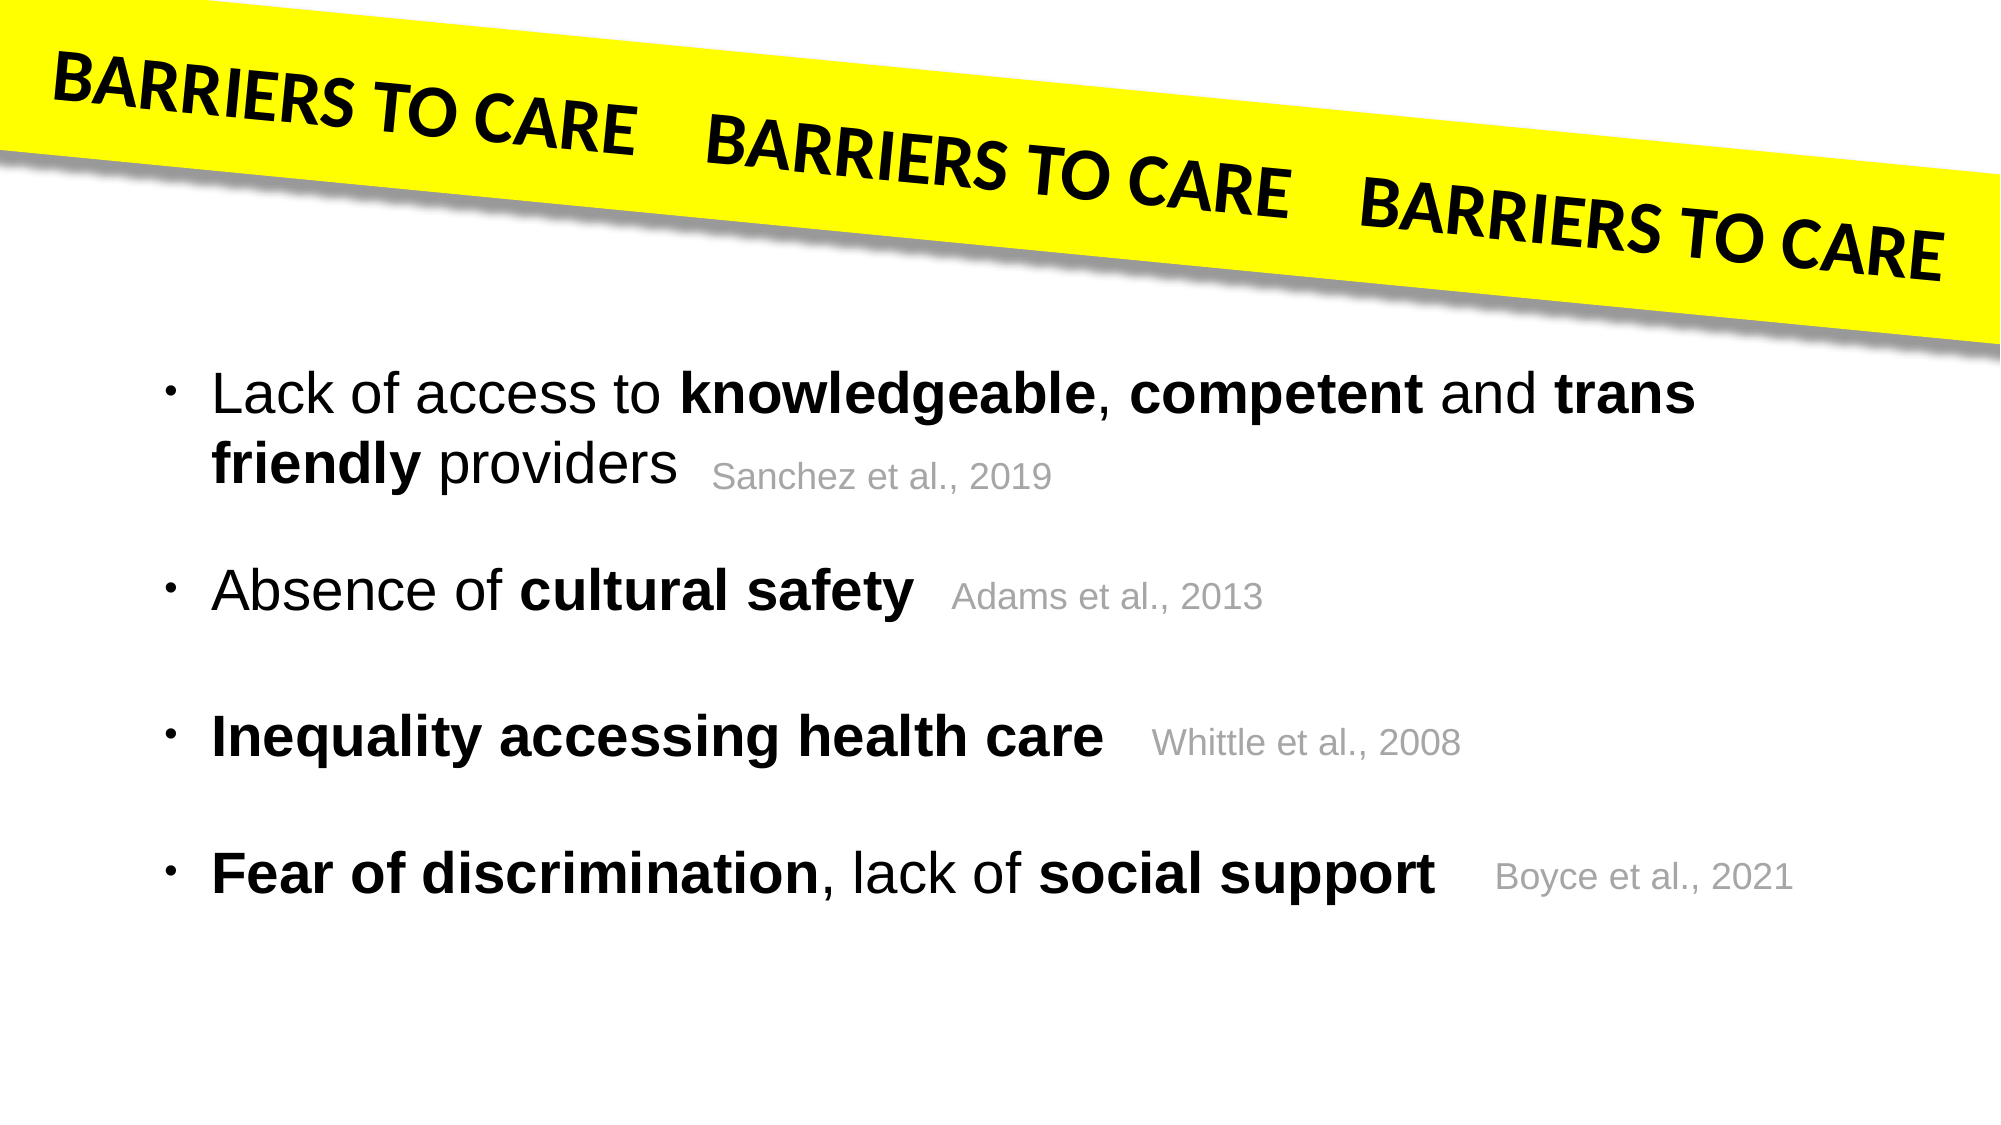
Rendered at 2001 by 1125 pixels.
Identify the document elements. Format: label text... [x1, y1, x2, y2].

text_box Absence of cultural safety [149, 544, 1544, 633]
text_box Fear of discrimination, lack of social support [149, 828, 1780, 955]
text_box Inequality accessing health care [149, 690, 1544, 818]
text_box Whittle et al., 2008 [1136, 710, 1508, 771]
text_box Sanchez et al., 2019 [696, 444, 1205, 505]
text_box Lack of access to knowledgeable, competent and trans friendly providers [149, 348, 1851, 475]
text_box Adams et al., 2013 [936, 564, 1308, 625]
text_box BARRIERS TO CARE BARRIERS TO CARE BARRIERS TO CARE [0, 0, 2000, 345]
text_box Boyce et al., 2021 [1479, 844, 1851, 905]
